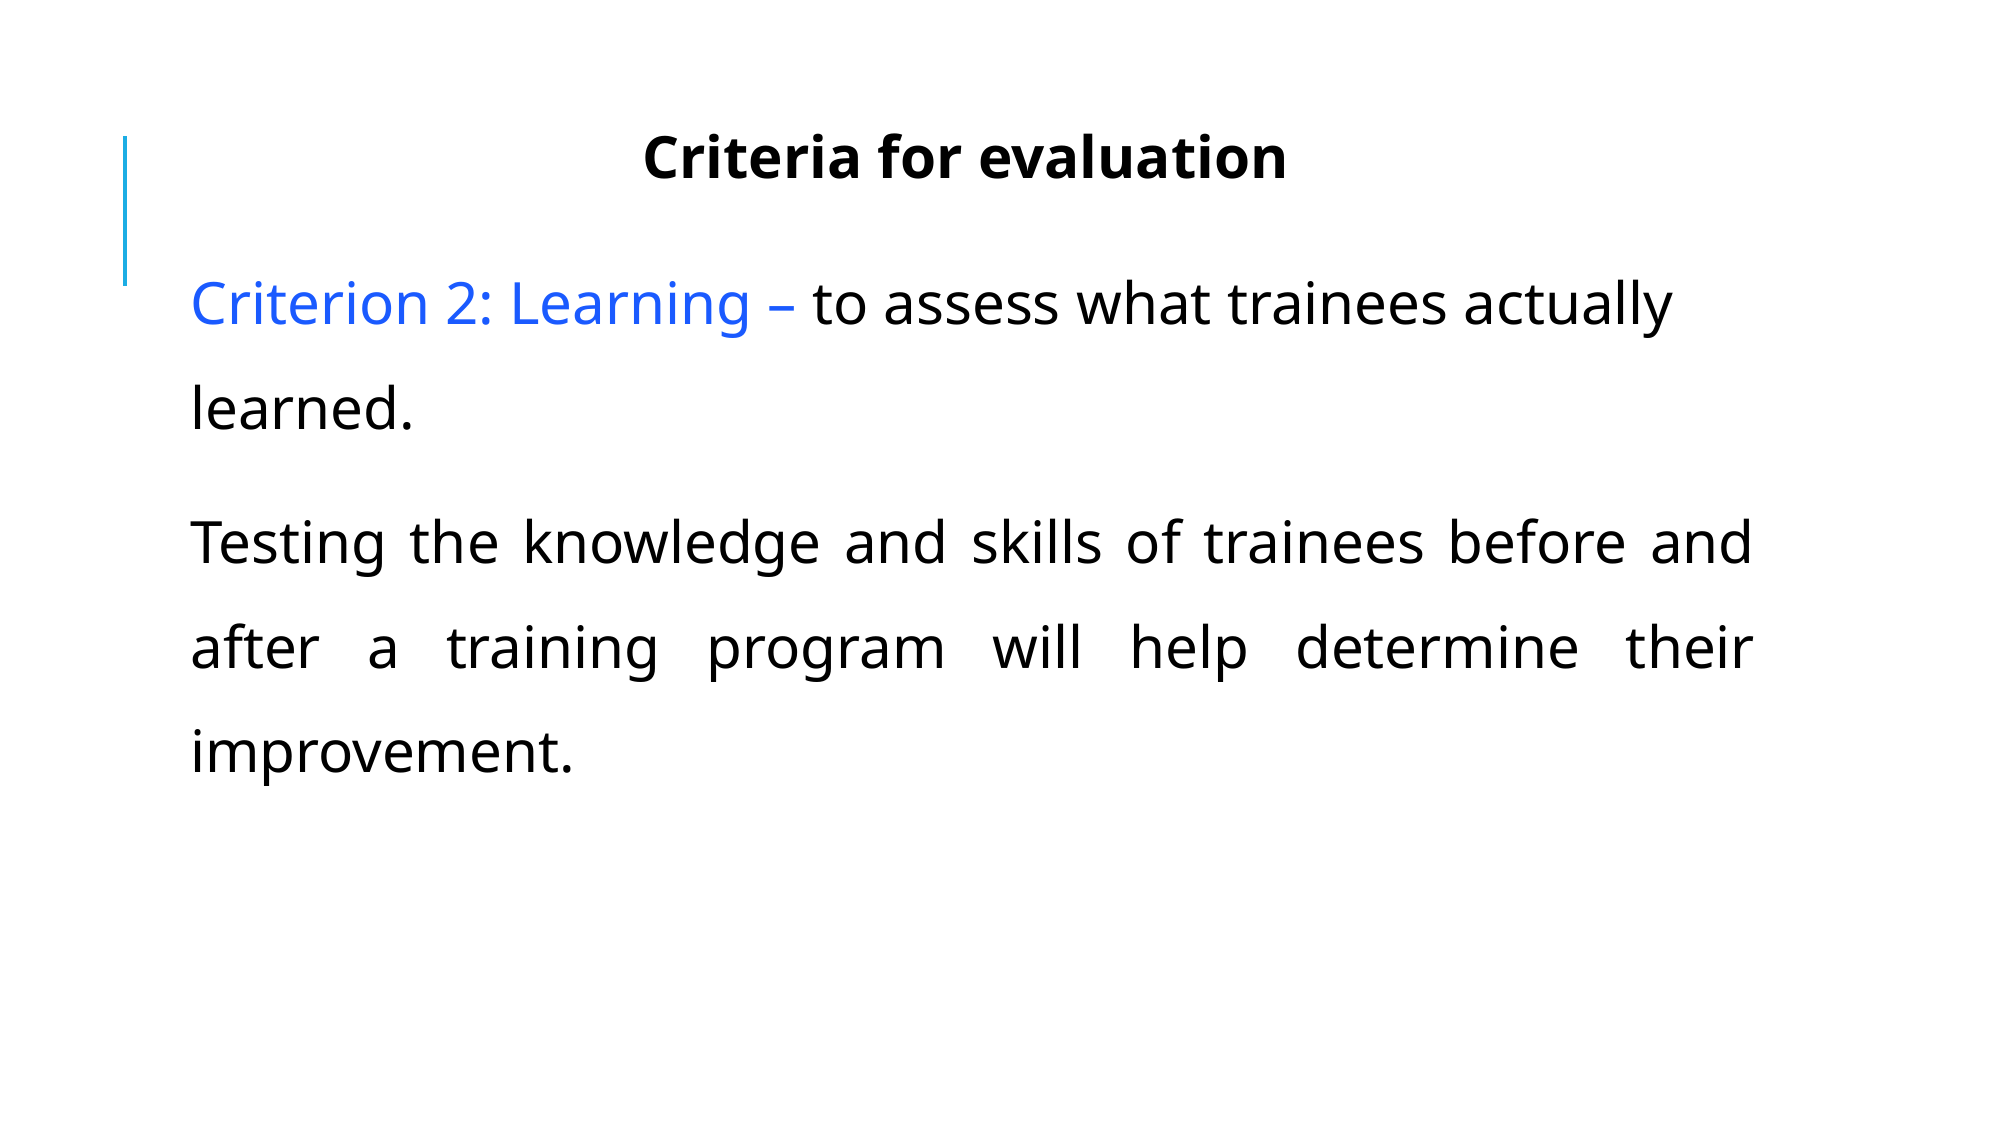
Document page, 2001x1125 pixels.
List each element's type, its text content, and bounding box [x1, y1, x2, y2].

list Criterion 2: Learning – to assess what trainees actually learned. Testing the knowledge and skills of trainees before and after a training program will help determine their improvement. [168, 223, 1763, 884]
title Criteria for evaluation [168, 96, 1763, 223]
